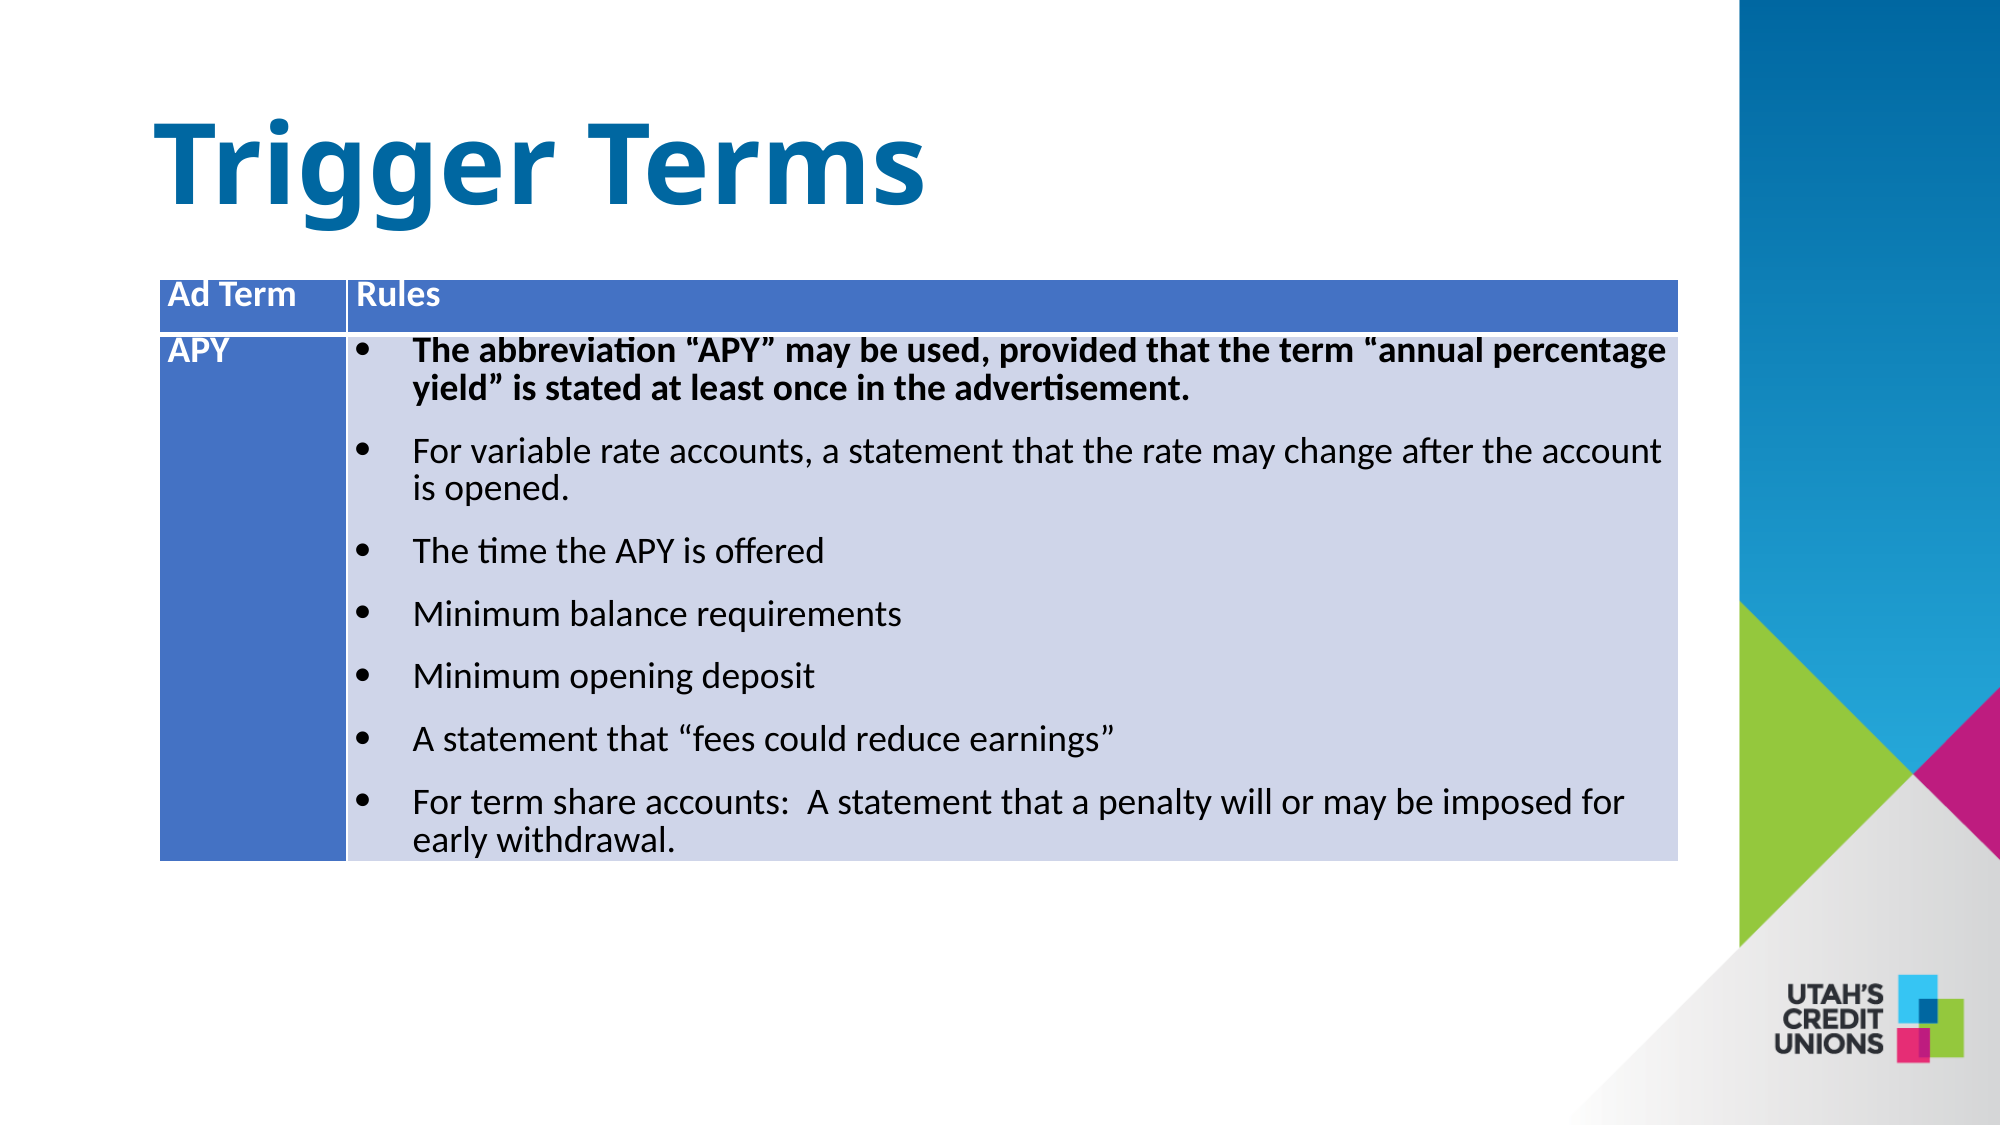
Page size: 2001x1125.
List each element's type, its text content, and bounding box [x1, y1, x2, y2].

table_cell The abbreviation “APY” may be used, provided that the term “annual percentage yield” is stated at least once in the advertisement. For variable rate accounts, a statement that the rate may change after the account is opened. The time the APY is offered Minimum balance requirements Minimum opening deposit A statement that “fees could reduce earnings” For term share accounts: A statement that a penalty will or may be imposed for early withdrawal. [348, 337, 1562, 861]
table_cell APY [160, 337, 346, 861]
table_header Ad Term [160, 280, 346, 332]
table_header Rules [348, 280, 1562, 332]
list [137, 299, 1562, 975]
title Trigger Terms [137, 59, 1562, 278]
picture [1562, 0, 2000, 1125]
